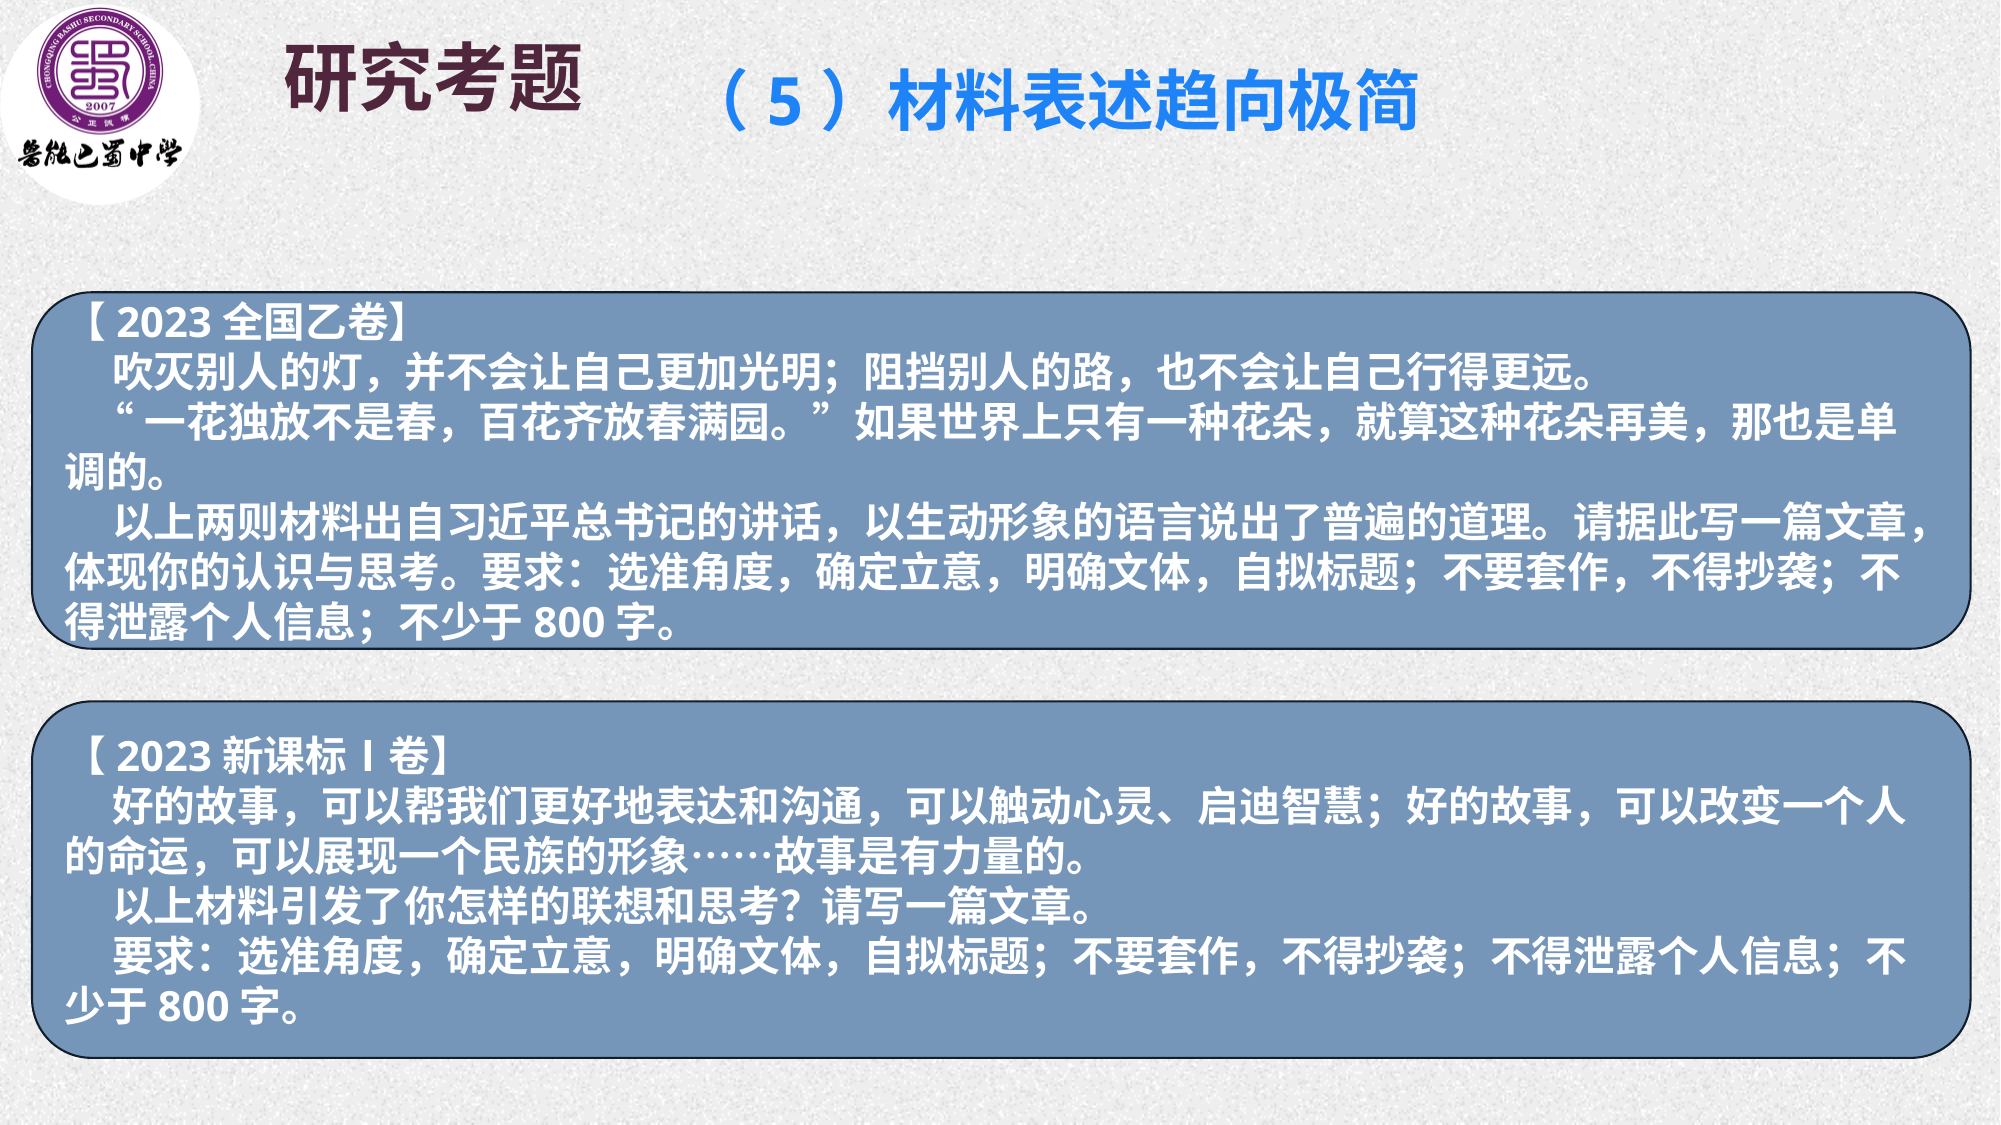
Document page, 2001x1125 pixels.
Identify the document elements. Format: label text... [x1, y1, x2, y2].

picture [0, 0, 2001, 1125]
text_box 【2023新课标Ⅰ卷】 好的故事，可以帮我们更好地表达和沟通，可以触动心灵、启迪智慧；好的故事，可以改变一个人的命运，可以展现一个民族的形象……故事是有力量的。 以上材料引发了你怎样的联想和思考？请写一篇文章。 要求：选准角度，确定立意，明确文体，自拟标题；不要套作，不得抄袭；不得泄露个人信息；不少于800字。 [32, 701, 1971, 1058]
text_box 研究考题 [268, 22, 812, 218]
text_box （5）材料表述趋向极简 [812, 51, 1668, 147]
text_box 【2023全国乙卷】 吹灭别人的灯，并不会让自己更加光明；阻挡别人的路，也不会让自己行得更远。 “一花独放不是春，百花齐放春满园。”如果世界上只有一种花朵，就算这种花朵再美，那也是单调的。 以上两则材料出自习近平总书记的讲话，以生动形象的语言说出了普遍的道理。请据此写一篇文章，体现你的认识与思考。要求：选准角度，确定立意，明确文体，自拟标题；不要套作，不得抄袭；不得泄露个人信息；不少于800字。 [32, 292, 1971, 649]
